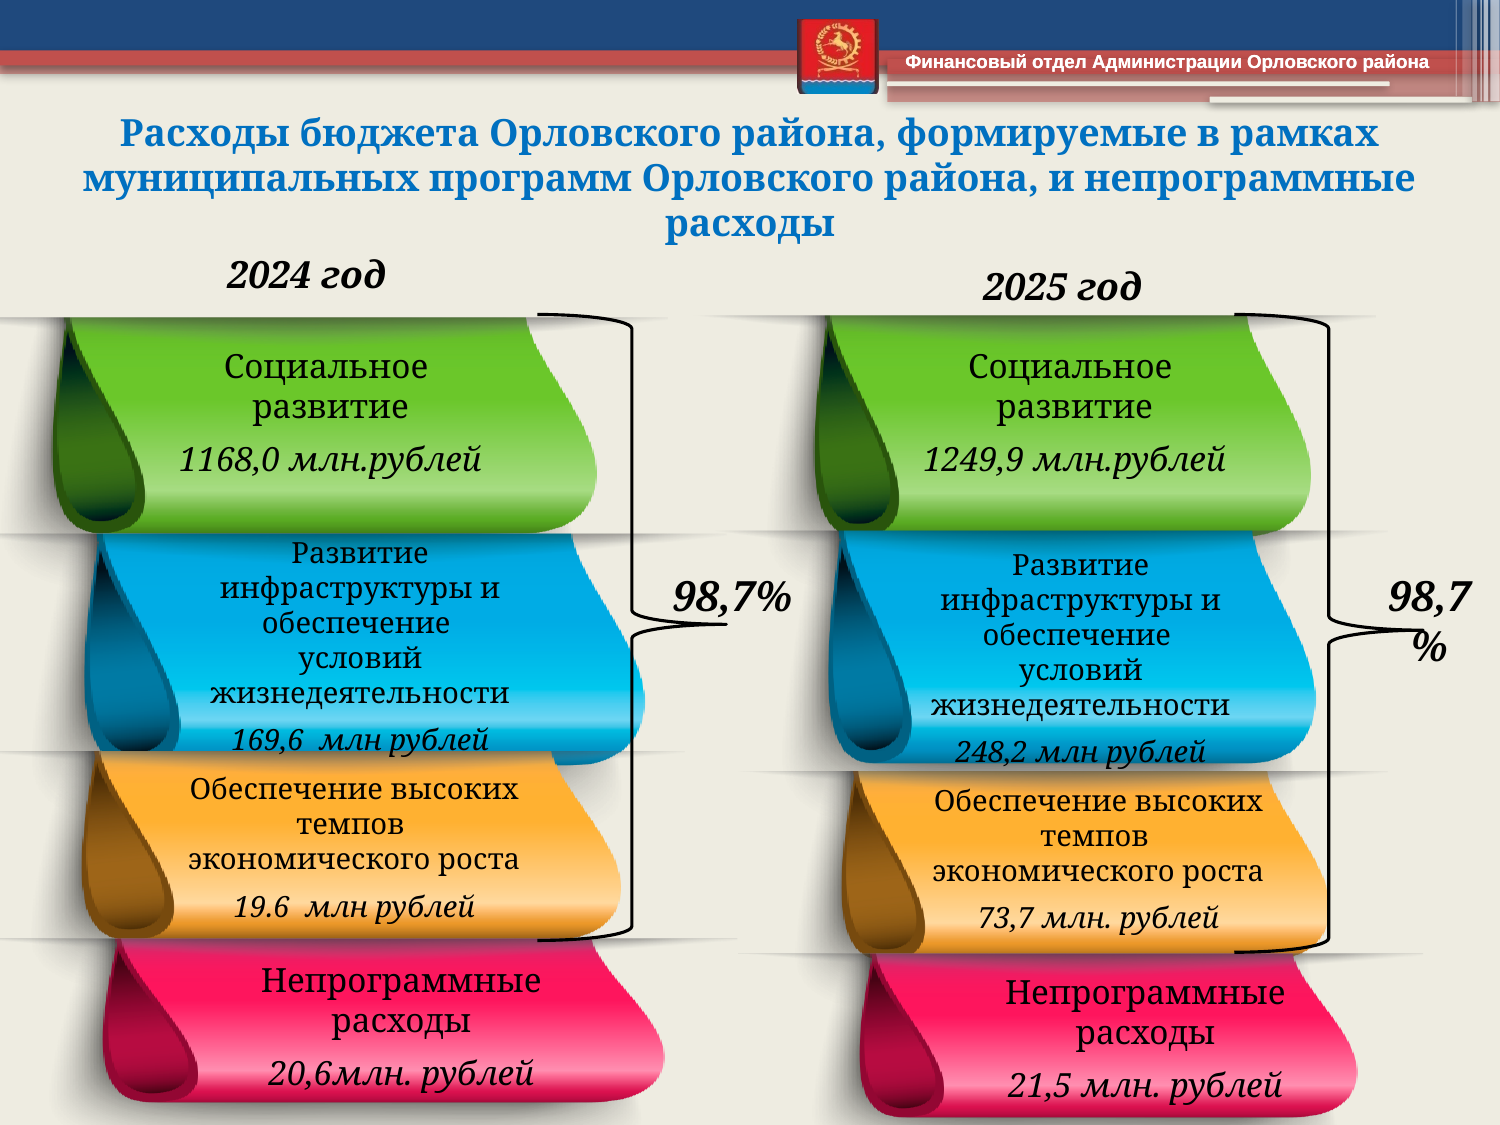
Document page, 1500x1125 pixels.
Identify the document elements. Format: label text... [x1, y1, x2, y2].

text_box 98,7 % [1394, 562, 1500, 678]
text_box 2025 год [879, 255, 1247, 311]
picture [0, 314, 1424, 1125]
picture [797, 19, 879, 94]
text_box 2024 год [123, 243, 491, 304]
text_box Расходы бюджета Орловского района, формируемые в рамках муниципальных программ Орловского района, и непрограммные расходы [0, 101, 1500, 252]
text_box Финансовый отдел Администрации Орловского района [890, 42, 1465, 80]
